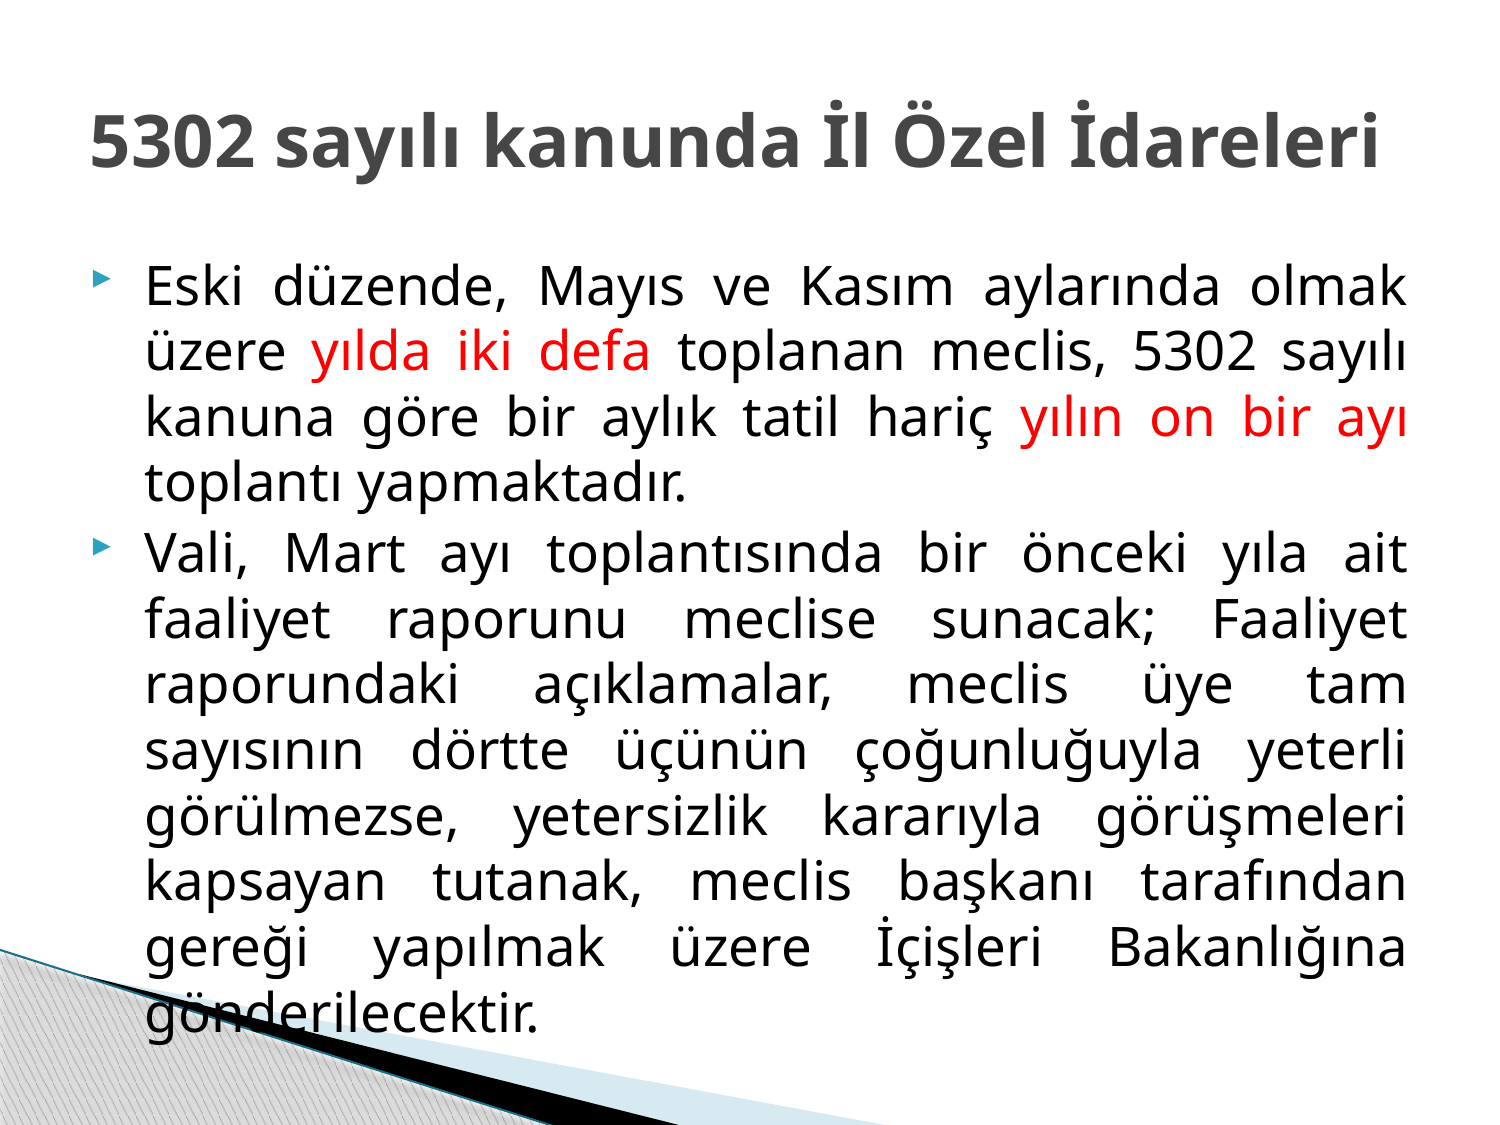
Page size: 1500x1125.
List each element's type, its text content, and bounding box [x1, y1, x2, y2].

title 5302 sayılı kanunda İl Özel İdareleri [75, 45, 1425, 233]
list Eski düzende, Mayıs ve Kasım aylarında olmak üzere yılda iki defa toplanan meclis, 5302 sayılı kanuna göre bir aylık tatil hariç yılın on bir ayı toplantı yapmaktadır. Vali, Mart ayı toplantısında bir önceki yıla ait faaliyet raporunu meclise sunacak; Faaliyet raporundaki açıklamalar, meclis üye tam sayısının dörtte üçünün çoğunluğuyla yeterli görülmezse, yetersizlik kararıyla görüşmeleri kapsayan tutanak, meclis başkanı tarafından gereği yapılmak üzere İçişleri Bakanlığına gönderilecektir. [75, 243, 1425, 1071]
